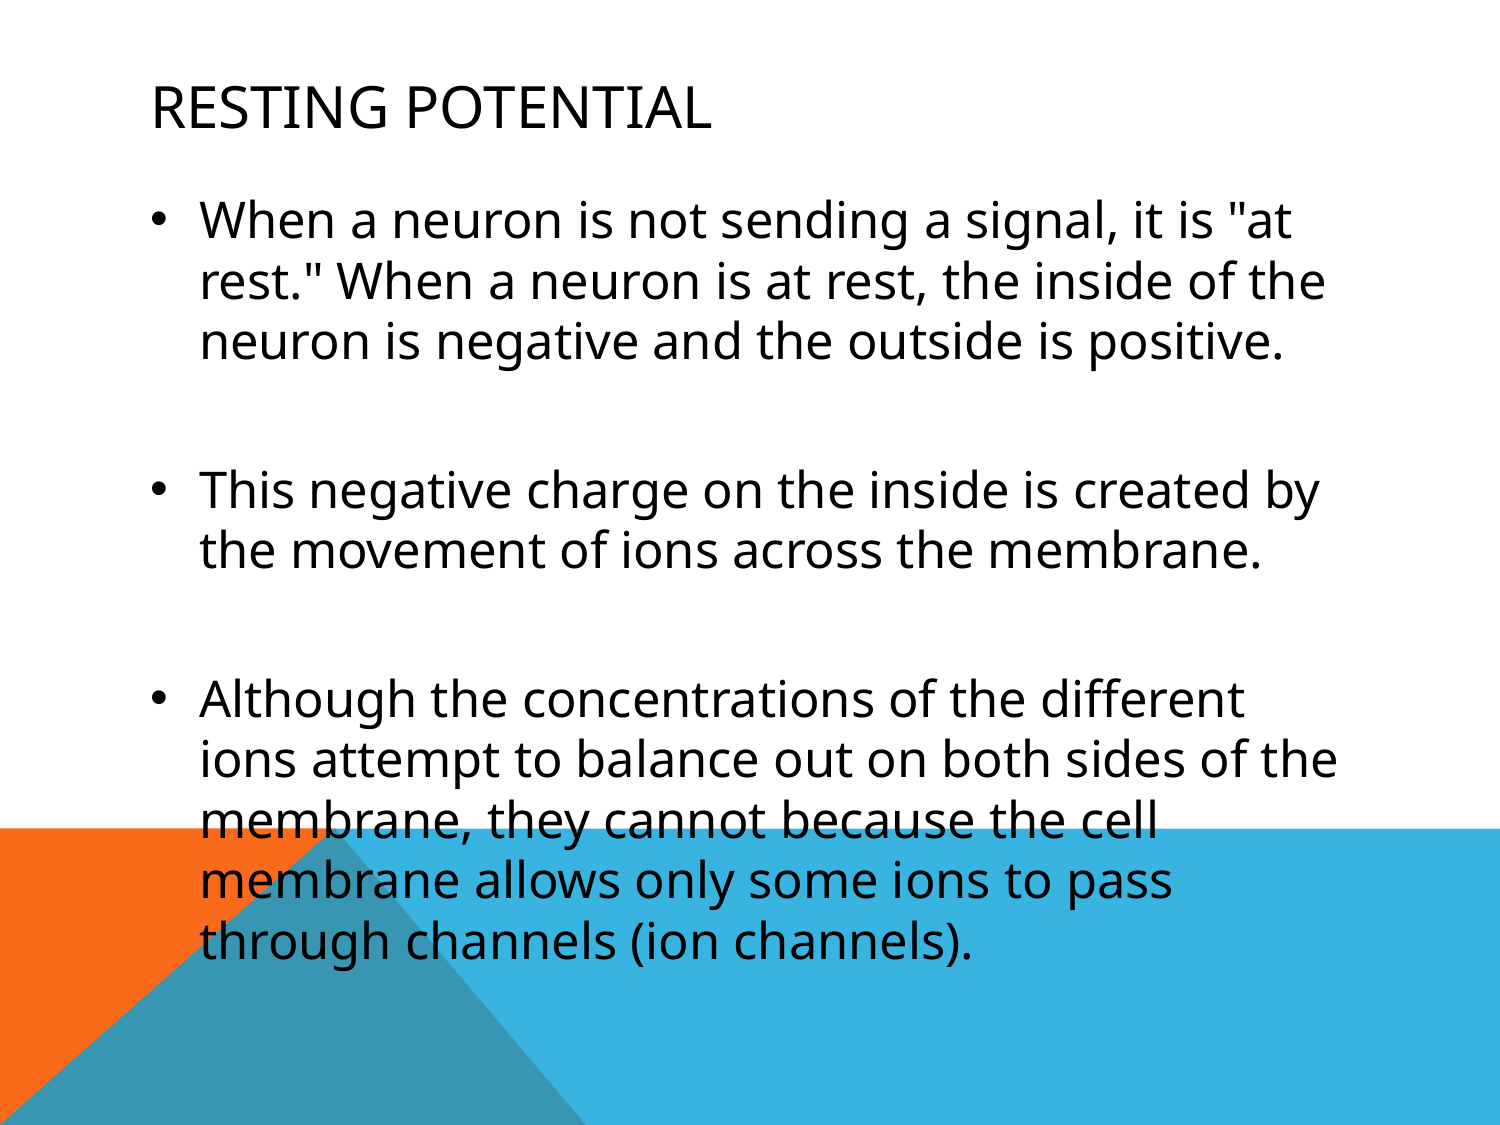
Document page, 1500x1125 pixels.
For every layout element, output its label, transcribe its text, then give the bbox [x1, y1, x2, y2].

list When a neuron is not sending a signal, it is "at rest." When a neuron is at rest, the inside of the neuron is negative and the outside is positive. This negative charge on the inside is created by the movement of ions across the membrane. Although the concentrations of the different ions attempt to balance out on both sides of the membrane, they cannot because the cell membrane allows only some ions to pass through channels (ion channels). [135, 180, 1369, 1075]
title resting potential [135, 60, 1369, 150]
